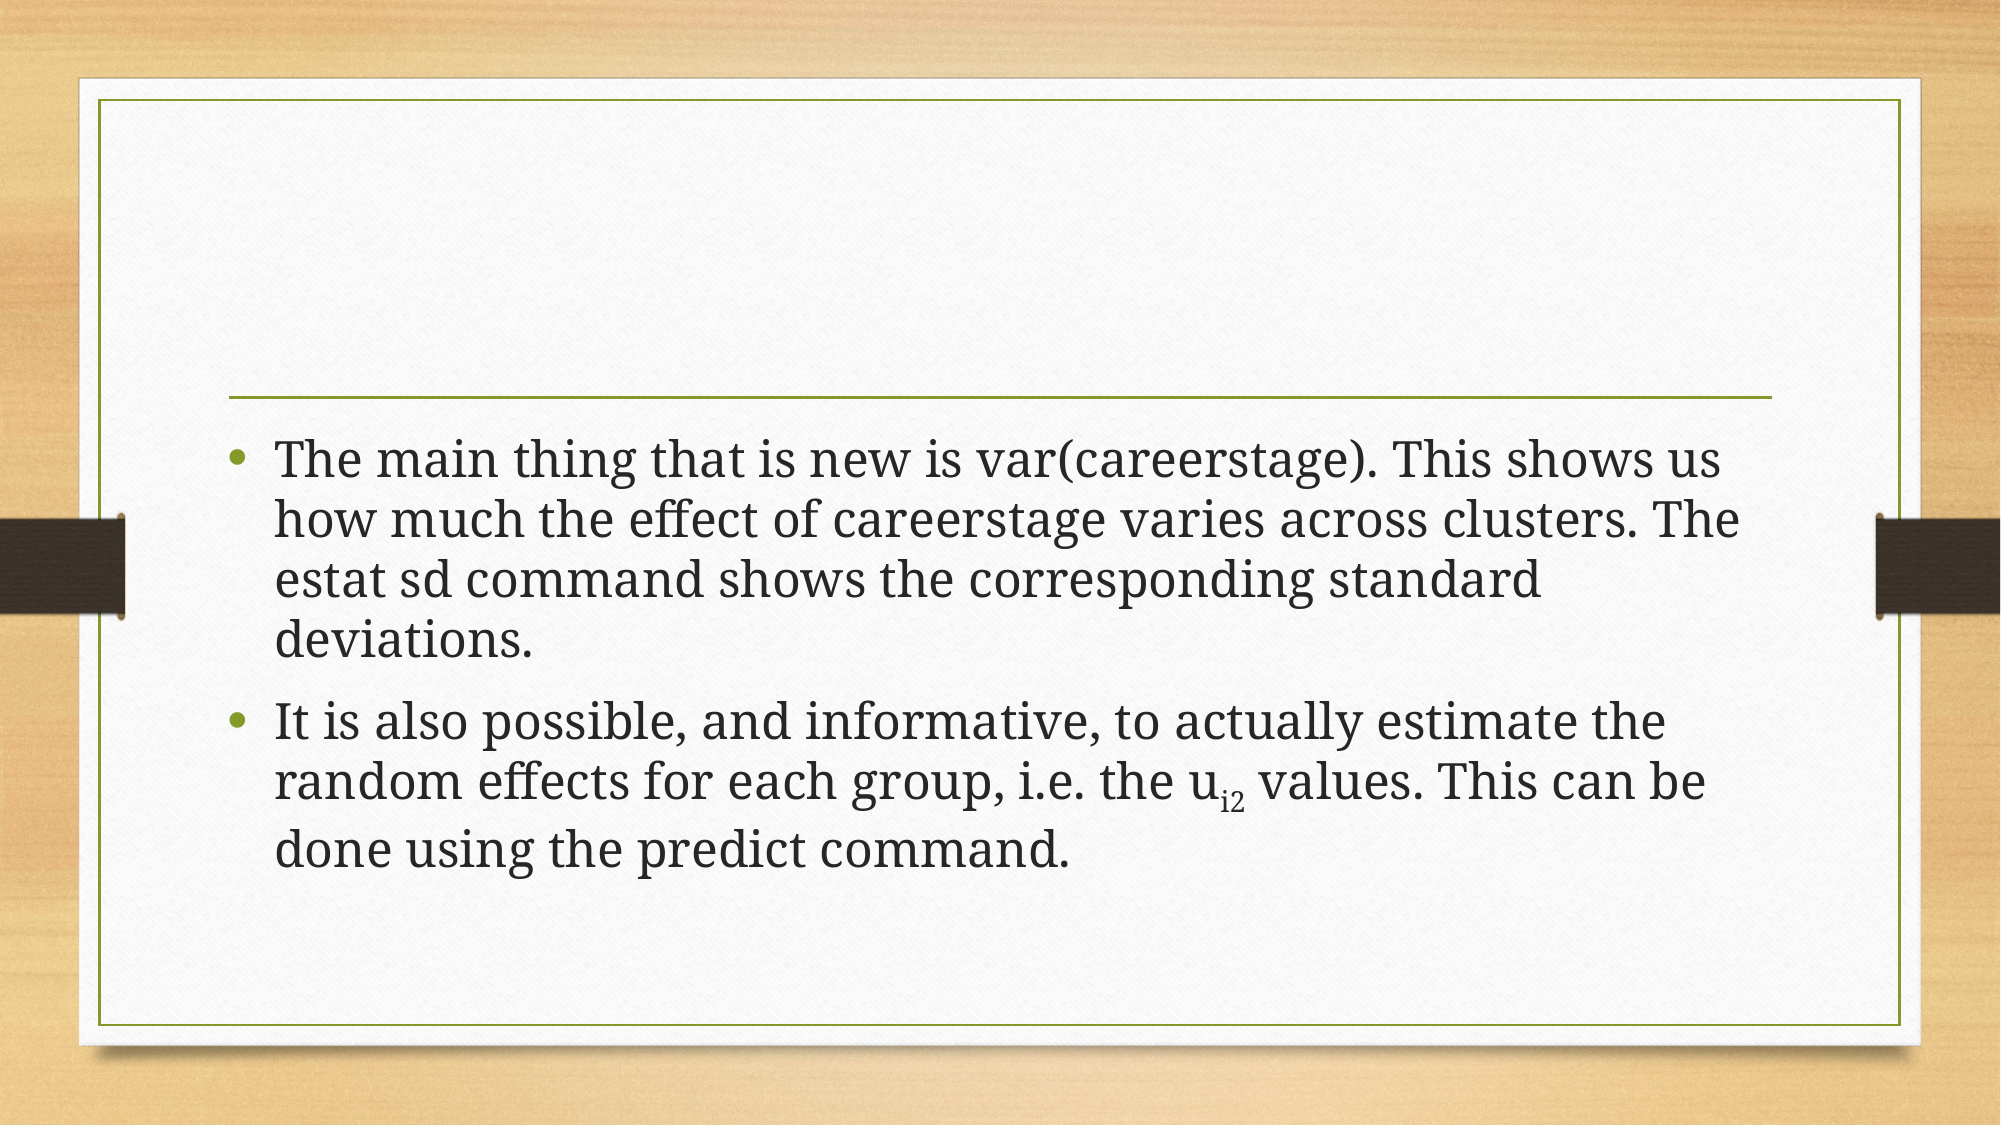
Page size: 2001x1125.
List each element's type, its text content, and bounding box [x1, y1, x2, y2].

list The main thing that is new is var(careerstage). This shows us how much the effect of careerstage varies across clusters. The estat sd command shows the corresponding standard deviations. It is also possible, and informative, to actually estimate the random effects for each group, i.e. the ui2 values. This can be done using the predict command. [212, 419, 1788, 964]
picture [0, 0, 2001, 1125]
